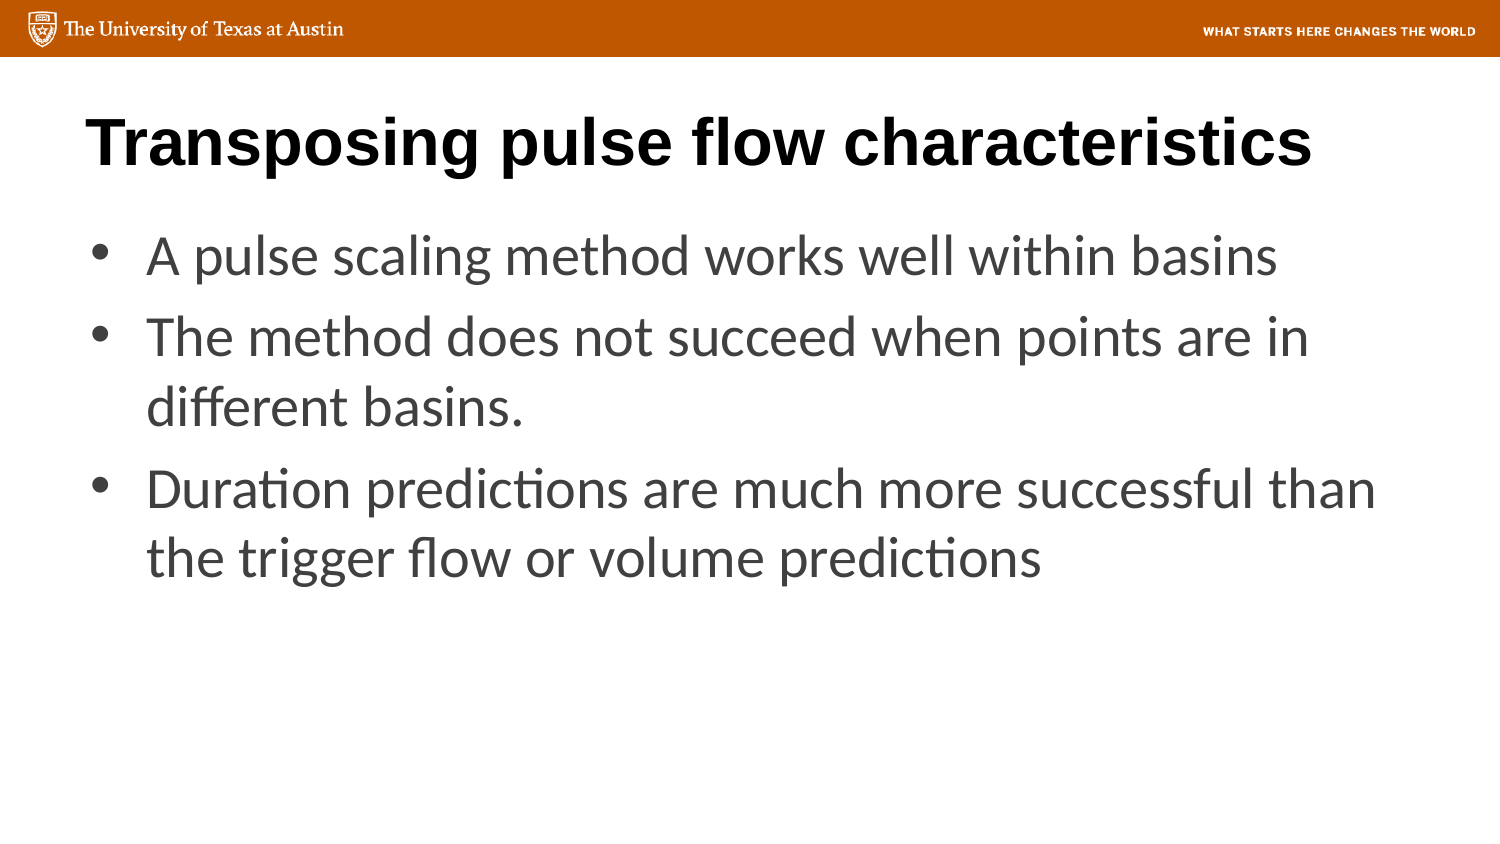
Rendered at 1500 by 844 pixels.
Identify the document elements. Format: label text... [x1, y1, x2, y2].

text_box Transposing pulse flow characteristics [24, 68, 1375, 210]
picture [0, 0, 1500, 844]
list A pulse scaling method works well within basins The method does not succeed when points are in different basins. Duration predictions are much more successful than the trigger flow or volume predictions [75, 209, 1425, 688]
